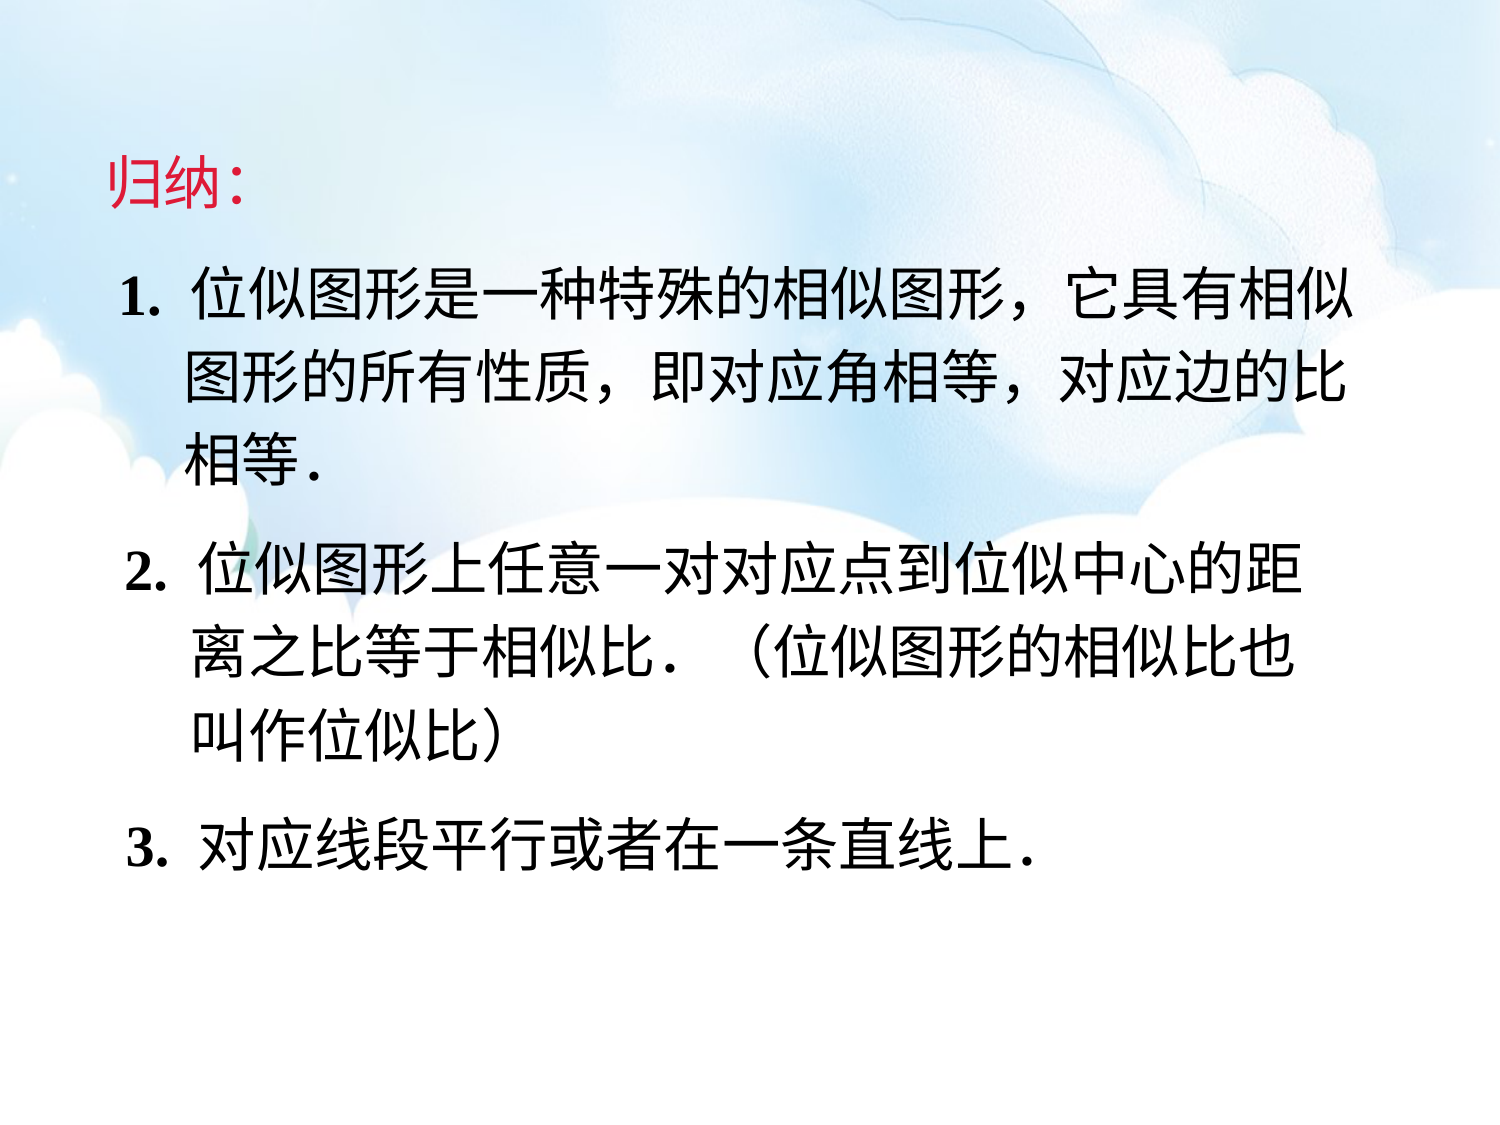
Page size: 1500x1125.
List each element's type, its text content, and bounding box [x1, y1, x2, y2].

text_box 归纳： [90, 139, 345, 224]
text_box 1. 位似图形是一种特殊的相似图形，它具有相似 图形的所有性质，即对应角相等，对应边的比 相等． [103, 236, 1381, 501]
text_box 2. 位似图形上任意一对对应点到位似中心的距 离之比等于相似比．（位似图形的相似比也 叫作位似比） [109, 511, 1333, 777]
picture [0, 0, 1500, 1125]
text_box 3. 对应线段平行或者在一条直线上． [110, 787, 1334, 886]
